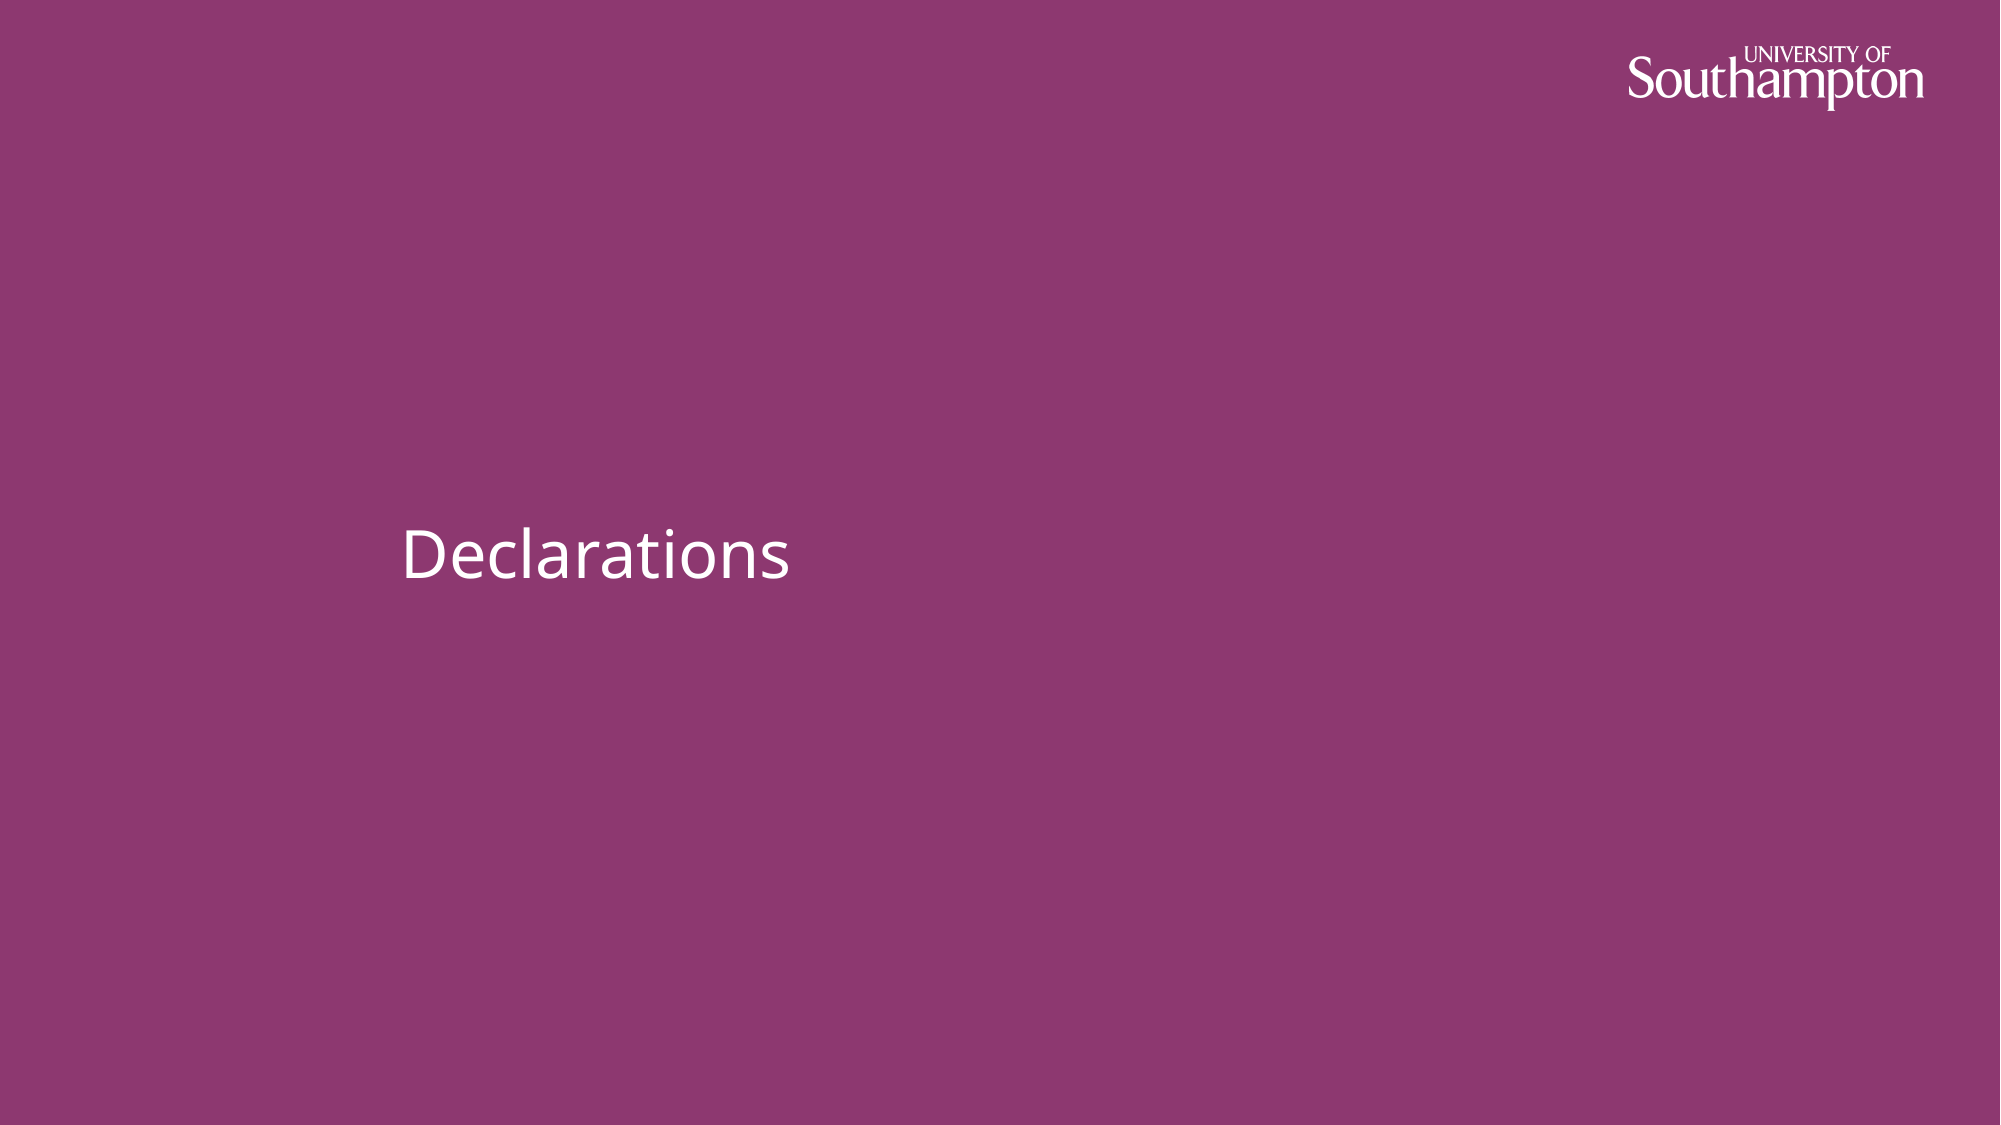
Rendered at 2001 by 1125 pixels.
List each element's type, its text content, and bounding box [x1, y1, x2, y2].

title Declarations [385, 350, 1615, 764]
picture [1629, 46, 1924, 111]
